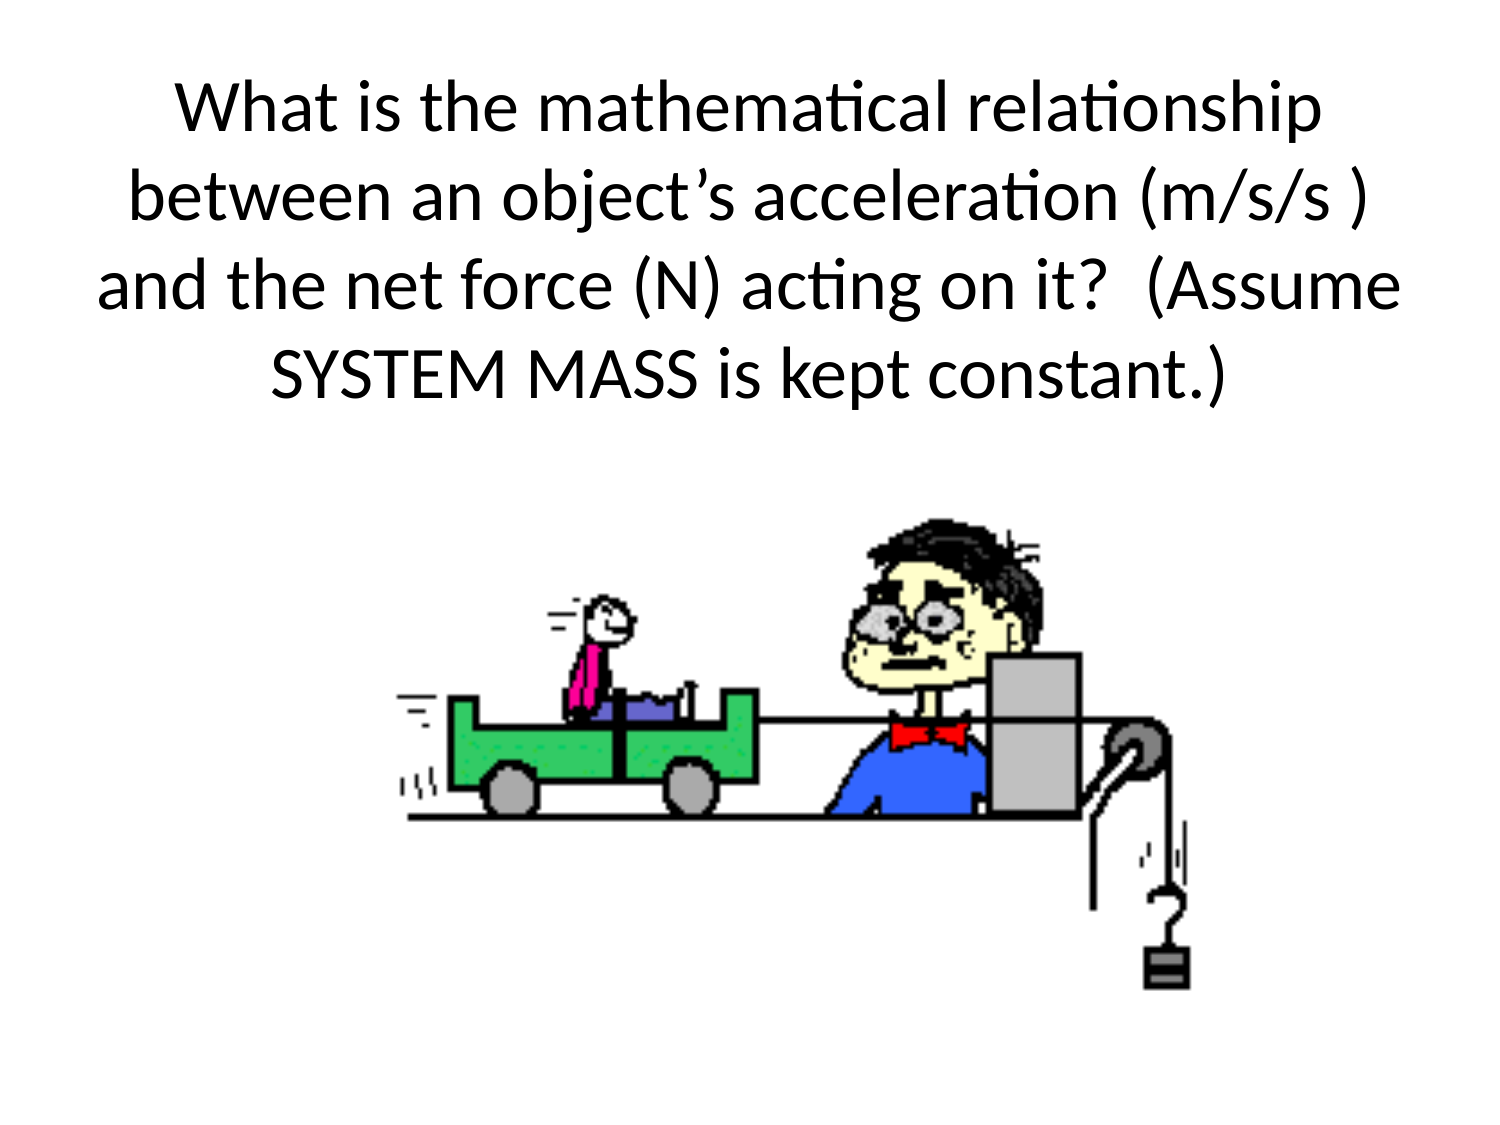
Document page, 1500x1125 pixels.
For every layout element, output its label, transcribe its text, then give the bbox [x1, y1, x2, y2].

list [287, 488, 1213, 1017]
title What is the mathematical relationship between an object’s acceleration (m/s/s ) and the net force (N) acting on it? (Assume SYSTEM MASS is kept constant.) [75, 45, 1425, 425]
